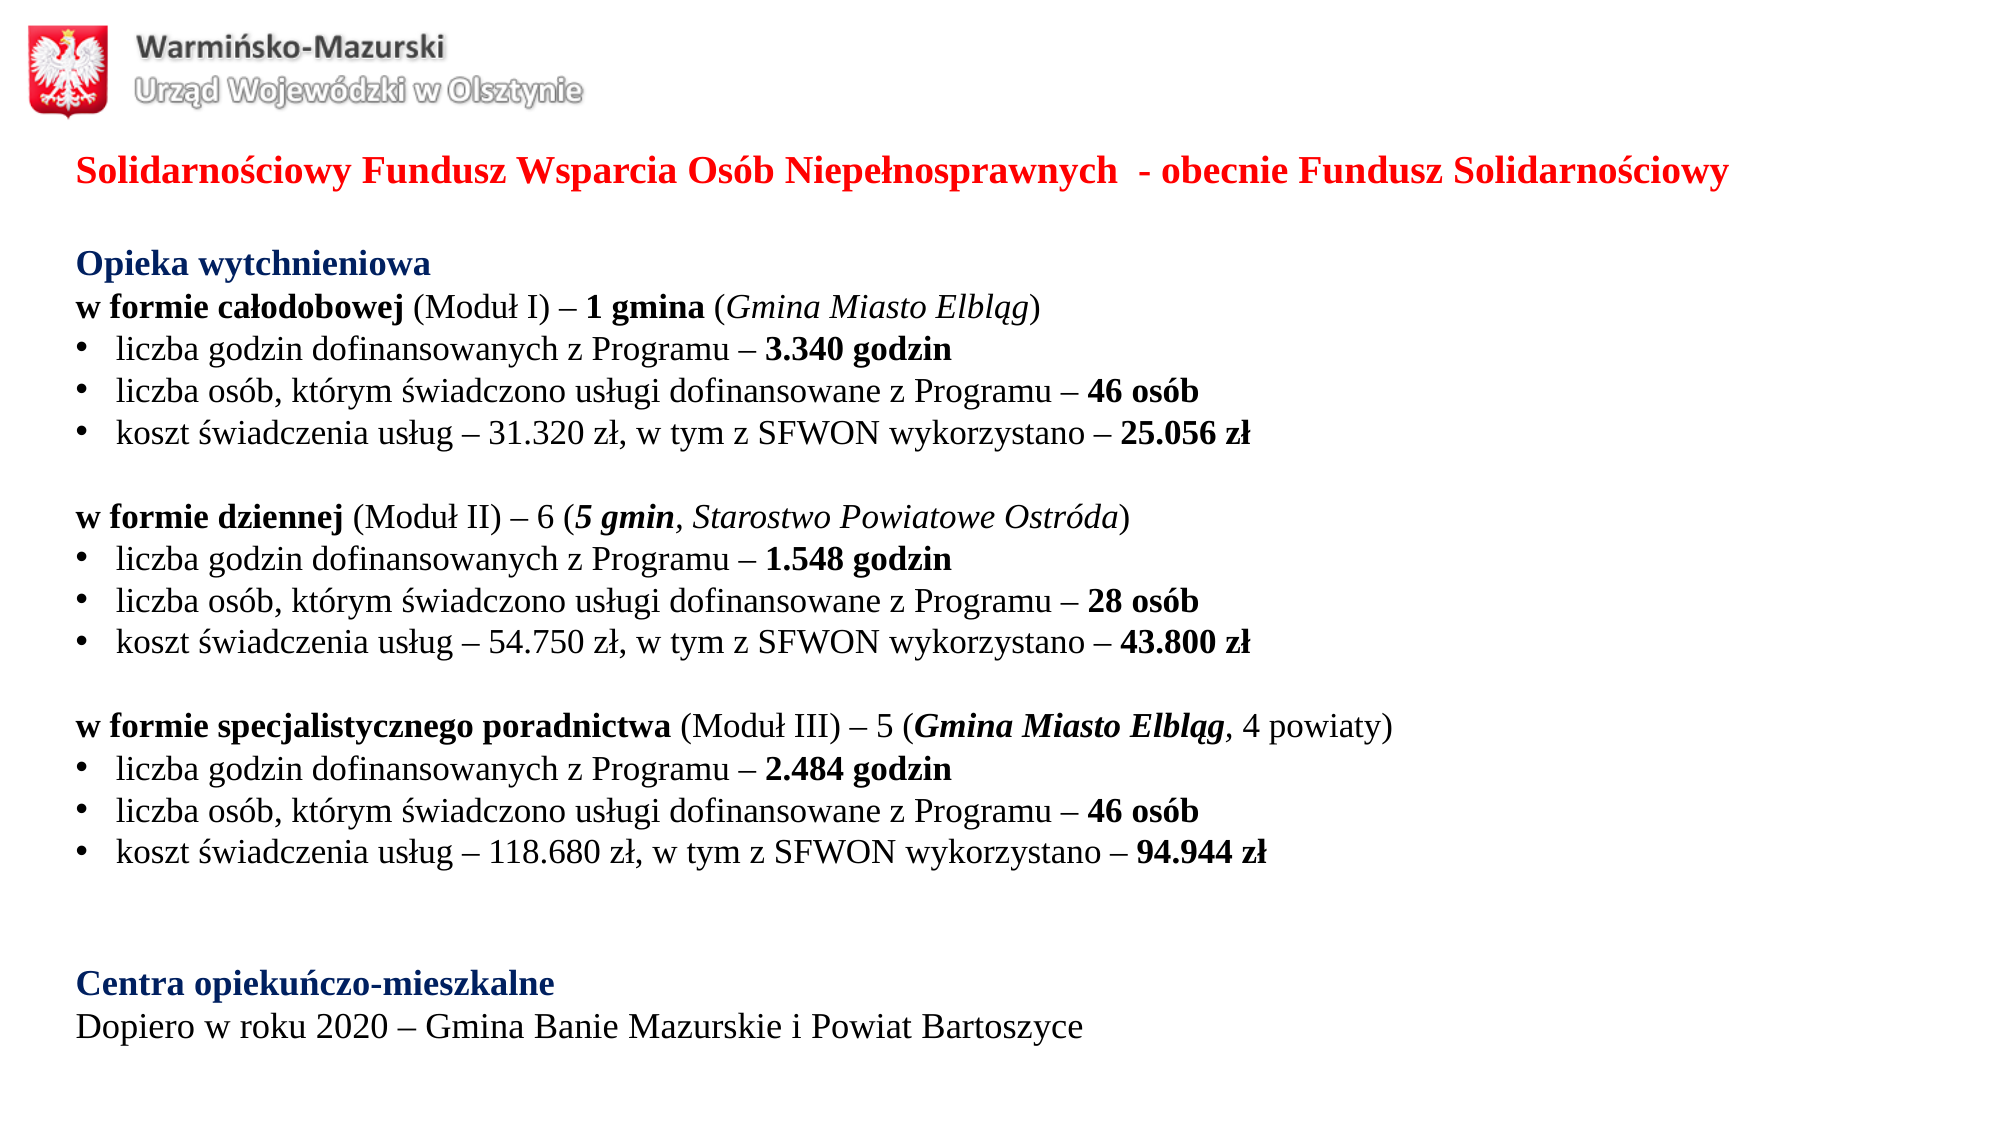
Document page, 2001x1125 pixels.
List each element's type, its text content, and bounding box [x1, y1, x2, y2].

picture [0, 0, 662, 166]
text_box Solidarnościowy Fundusz Wsparcia Osób Niepełnosprawnych - obecnie Fundusz Solidarnościowy Opieka wytchnieniowa w formie całodobowej (Moduł I) – 1 gmina (Gmina Miasto Elbląg) liczba godzin dofinansowanych z Programu – 3.340 godzin liczba osób, którym świadczono usługi dofinansowane z Programu – 46 osób koszt świadczenia usług – 31.320 zł, w tym z SFWON wykorzystano – 25.056 zł w formie dziennej (Moduł II) – 6 (5 gmin, Starostwo Powiatowe Ostróda) liczba godzin dofinansowanych z Programu – 1.548 godzin liczba osób, którym świadczono usługi dofinansowane z Programu – 28 osób koszt świadczenia usług – 54.750 zł, w tym z SFWON wykorzystano – 43.800 zł w formie specjalistycznego poradnictwa (Moduł III) – 5 (Gmina Miasto Elbląg, 4 powiaty) liczba godzin dofinansowanych z Programu – 2.484 godzin liczba osób, którym świadczono usługi dofinansowane z Programu – 46 osób koszt świadczenia usług – 118.680 zł, w tym z SFWON wykorzystano – 94.944 zł Centra opiekuńczo-mieszkalne Dopiero w roku 2020 – Gmina Banie Mazurskie i Powiat Bartoszyce [60, 137, 1939, 1063]
